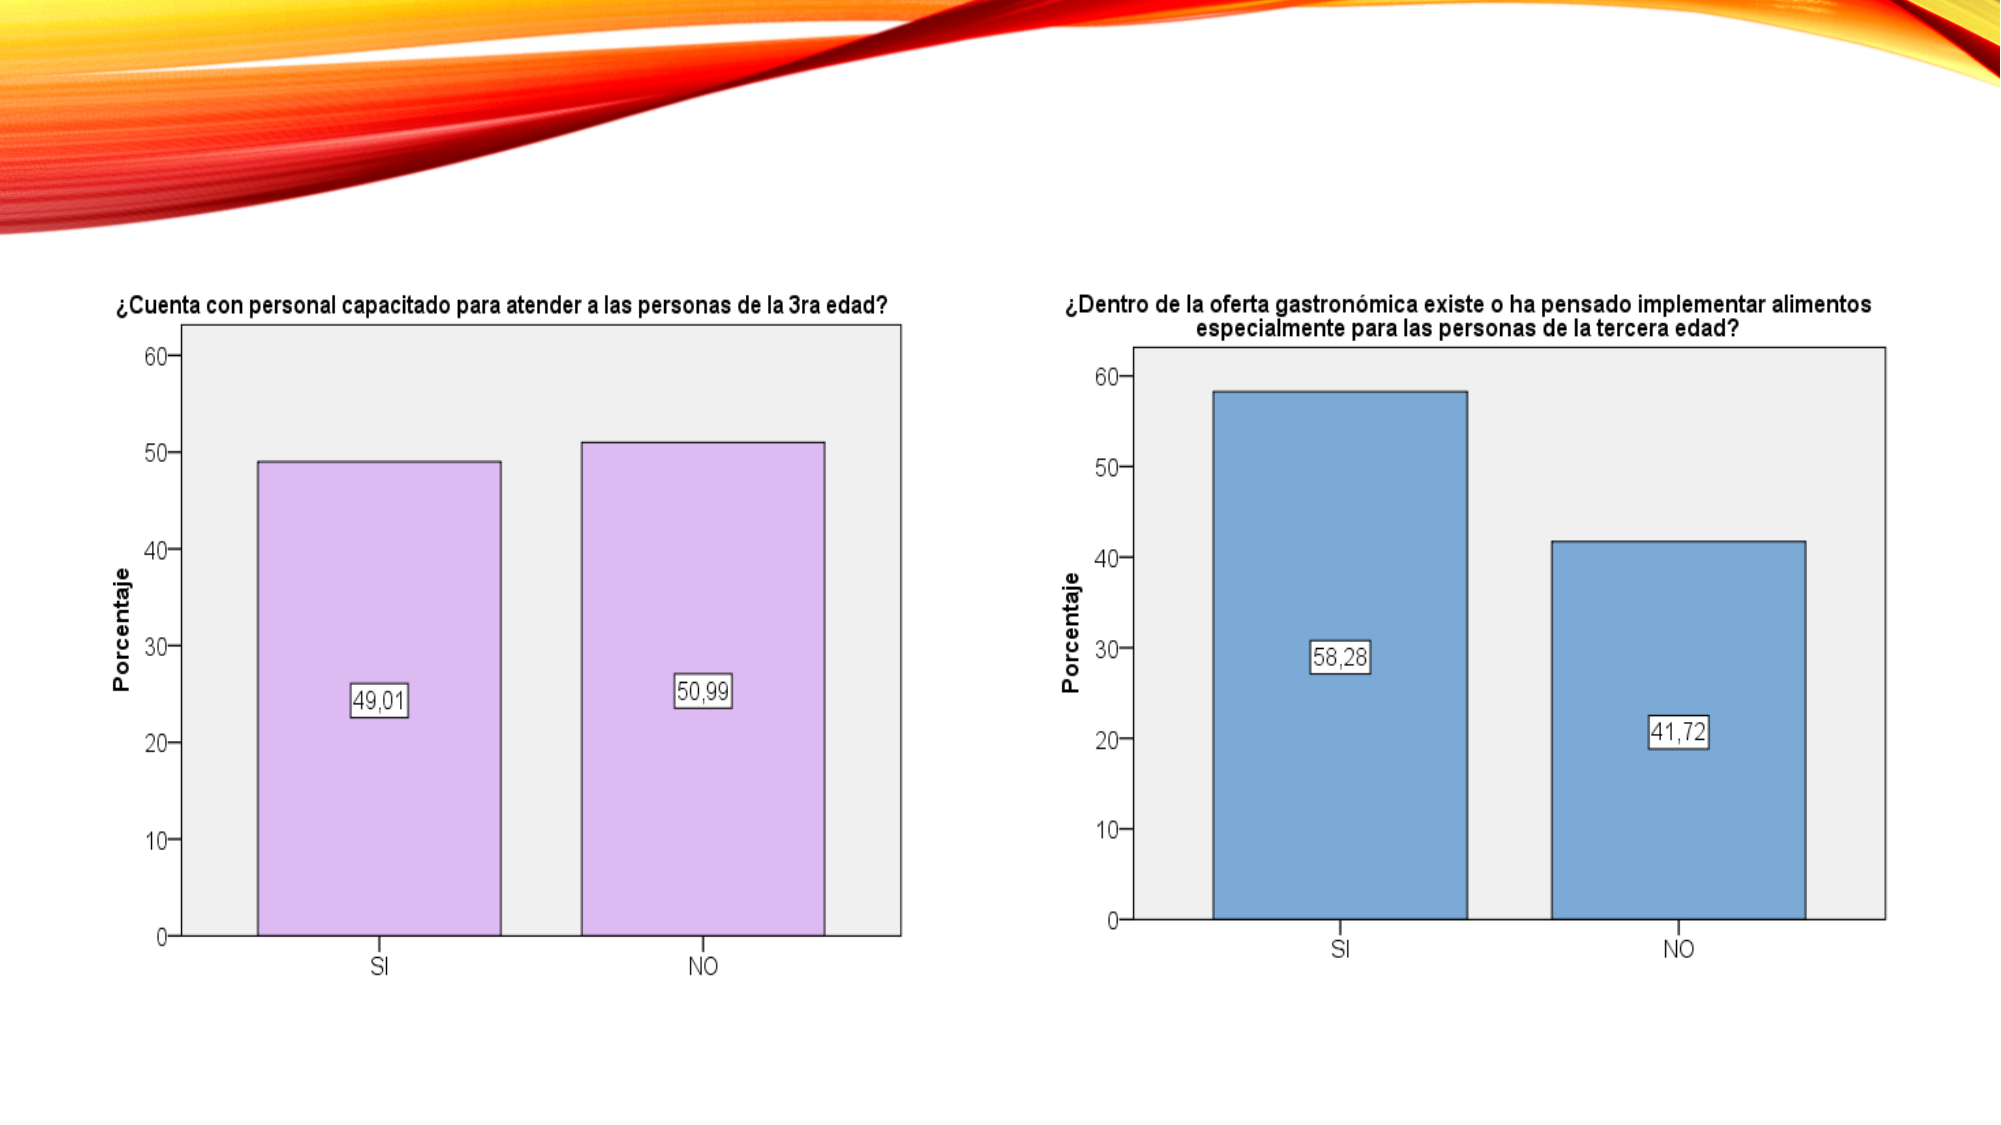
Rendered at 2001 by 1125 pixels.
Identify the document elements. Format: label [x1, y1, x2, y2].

picture [1039, 270, 1897, 1023]
picture [91, 270, 912, 1041]
picture [0, 0, 2000, 237]
